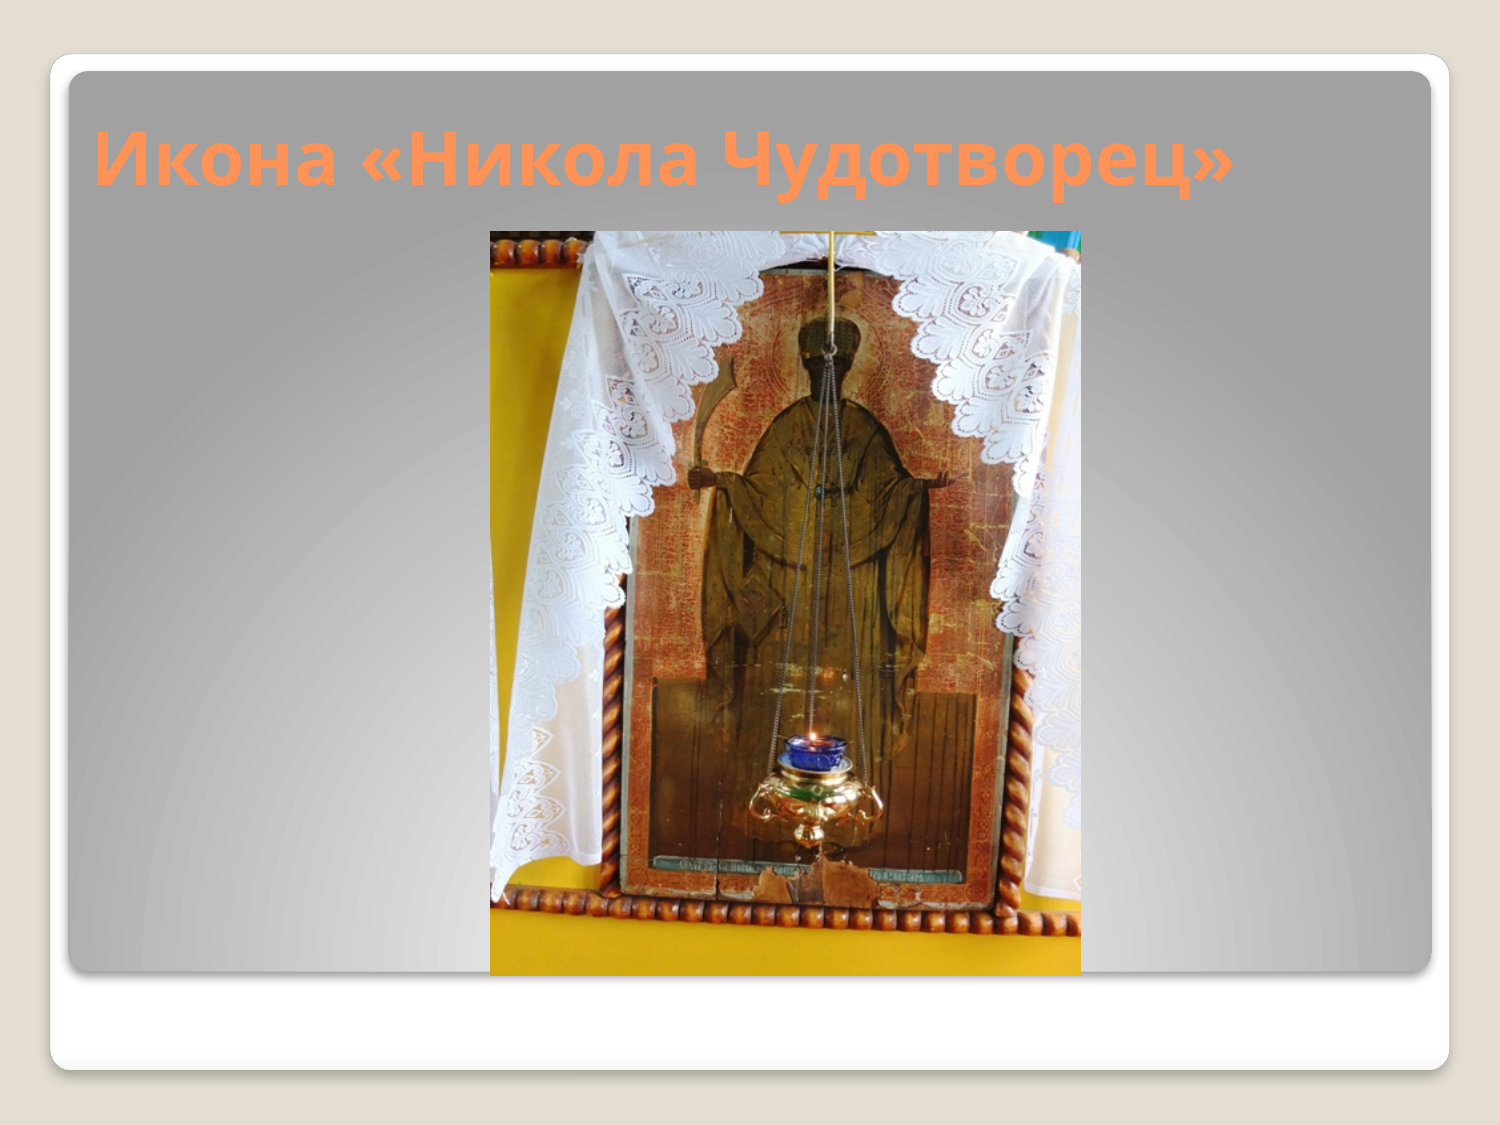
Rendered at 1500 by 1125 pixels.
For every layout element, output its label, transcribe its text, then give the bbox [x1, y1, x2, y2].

title Икона «Никола Чудотворец» [76, 66, 1420, 209]
picture [489, 231, 1081, 977]
